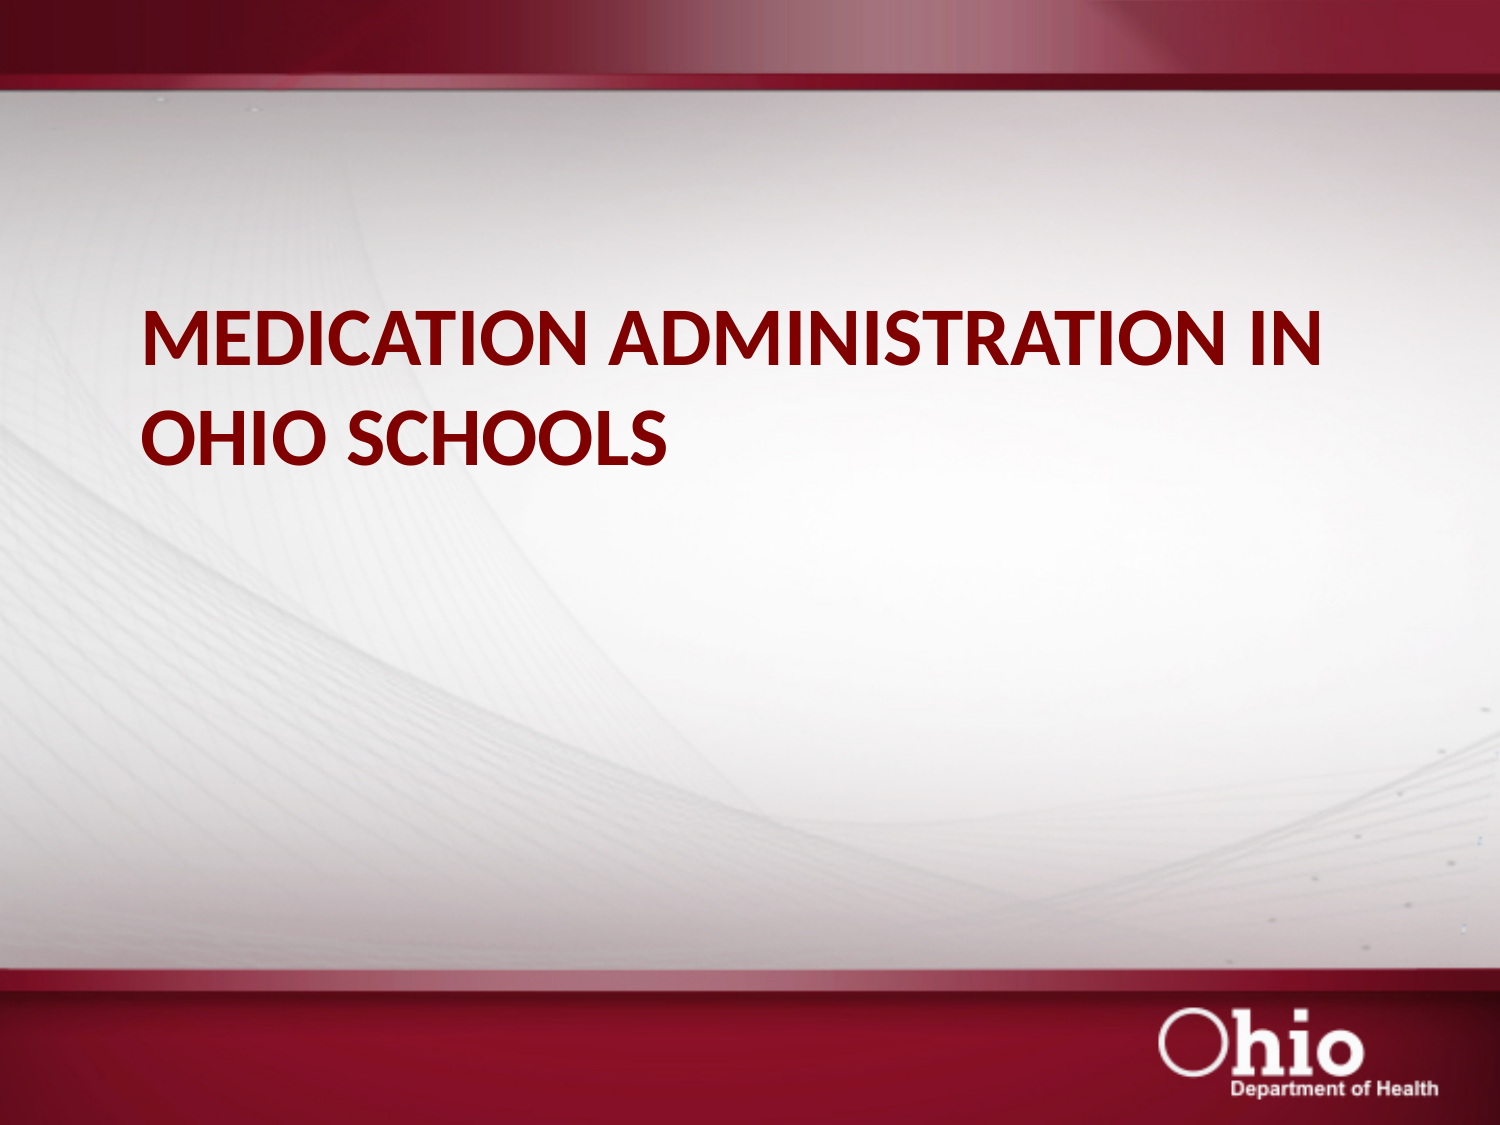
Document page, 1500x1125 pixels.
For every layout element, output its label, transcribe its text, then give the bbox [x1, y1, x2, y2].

picture [0, 0, 1500, 1125]
title Medication Administration in Ohio Schools [125, 275, 1400, 499]
